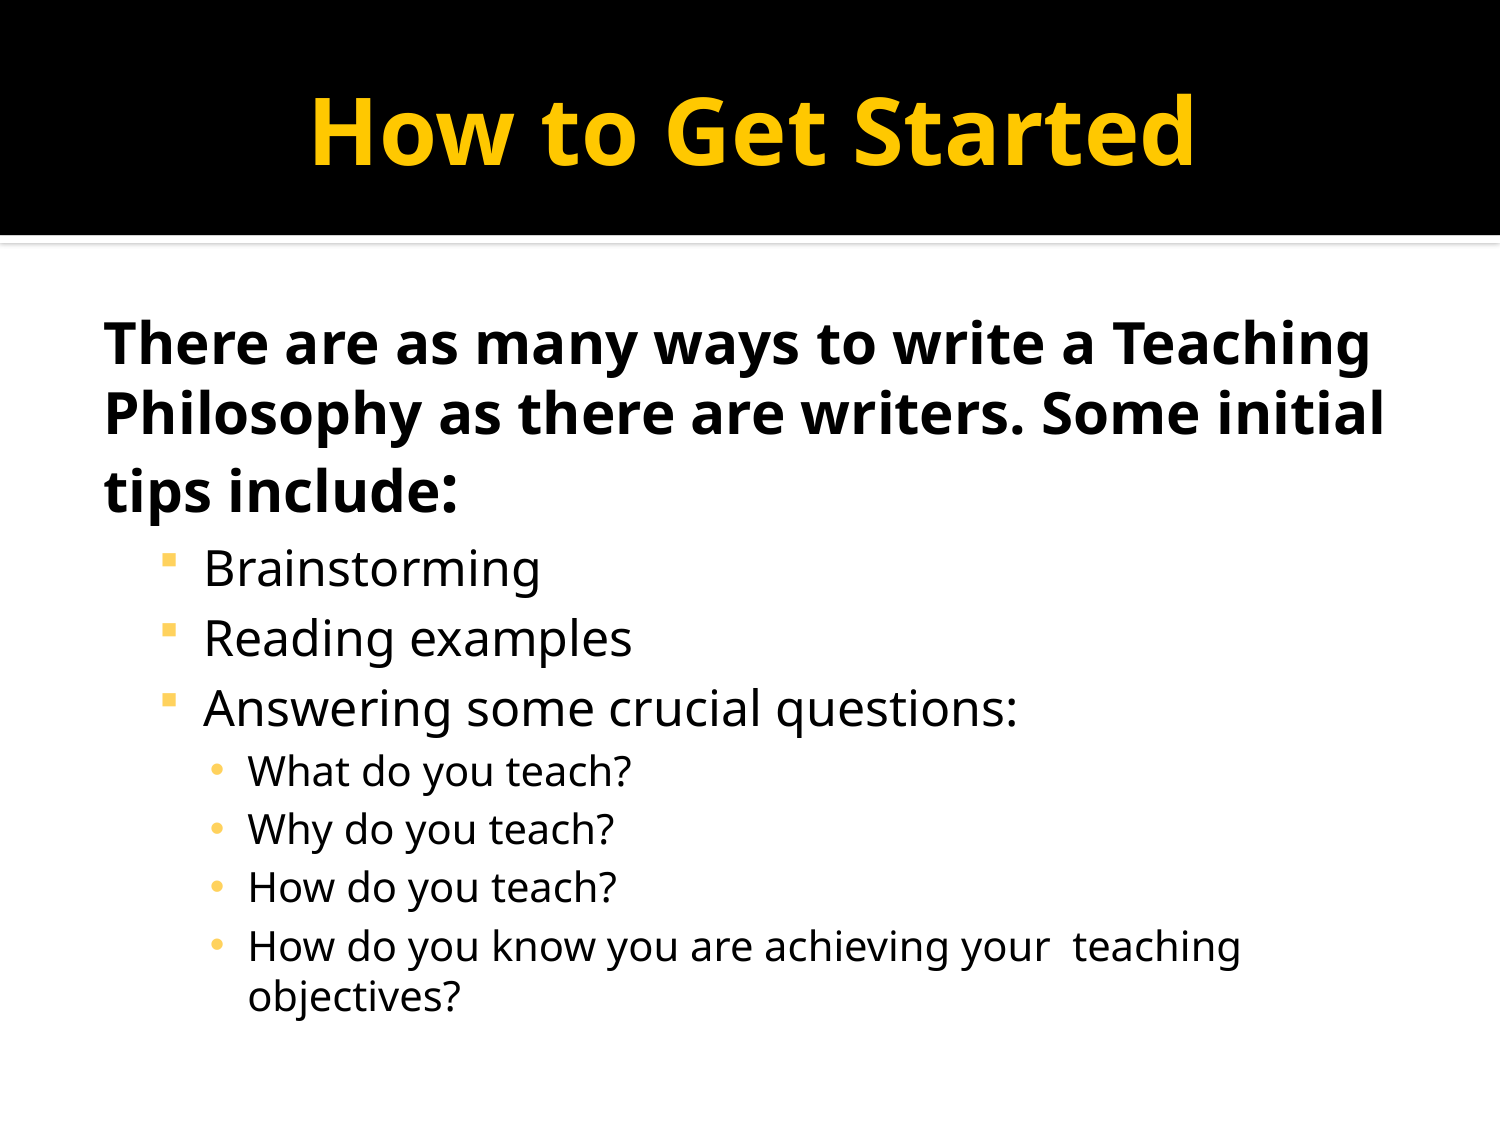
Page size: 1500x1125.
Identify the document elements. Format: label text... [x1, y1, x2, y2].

title How to Get Started [75, 25, 1425, 231]
list There are as many ways to write a Teaching Philosophy as there are writers. Some initial tips include: Brainstorming Reading examples Answering some crucial questions: What do you teach? Why do you teach? How do you teach? How do you know you are achieving your teaching objectives? [75, 291, 1425, 1088]
